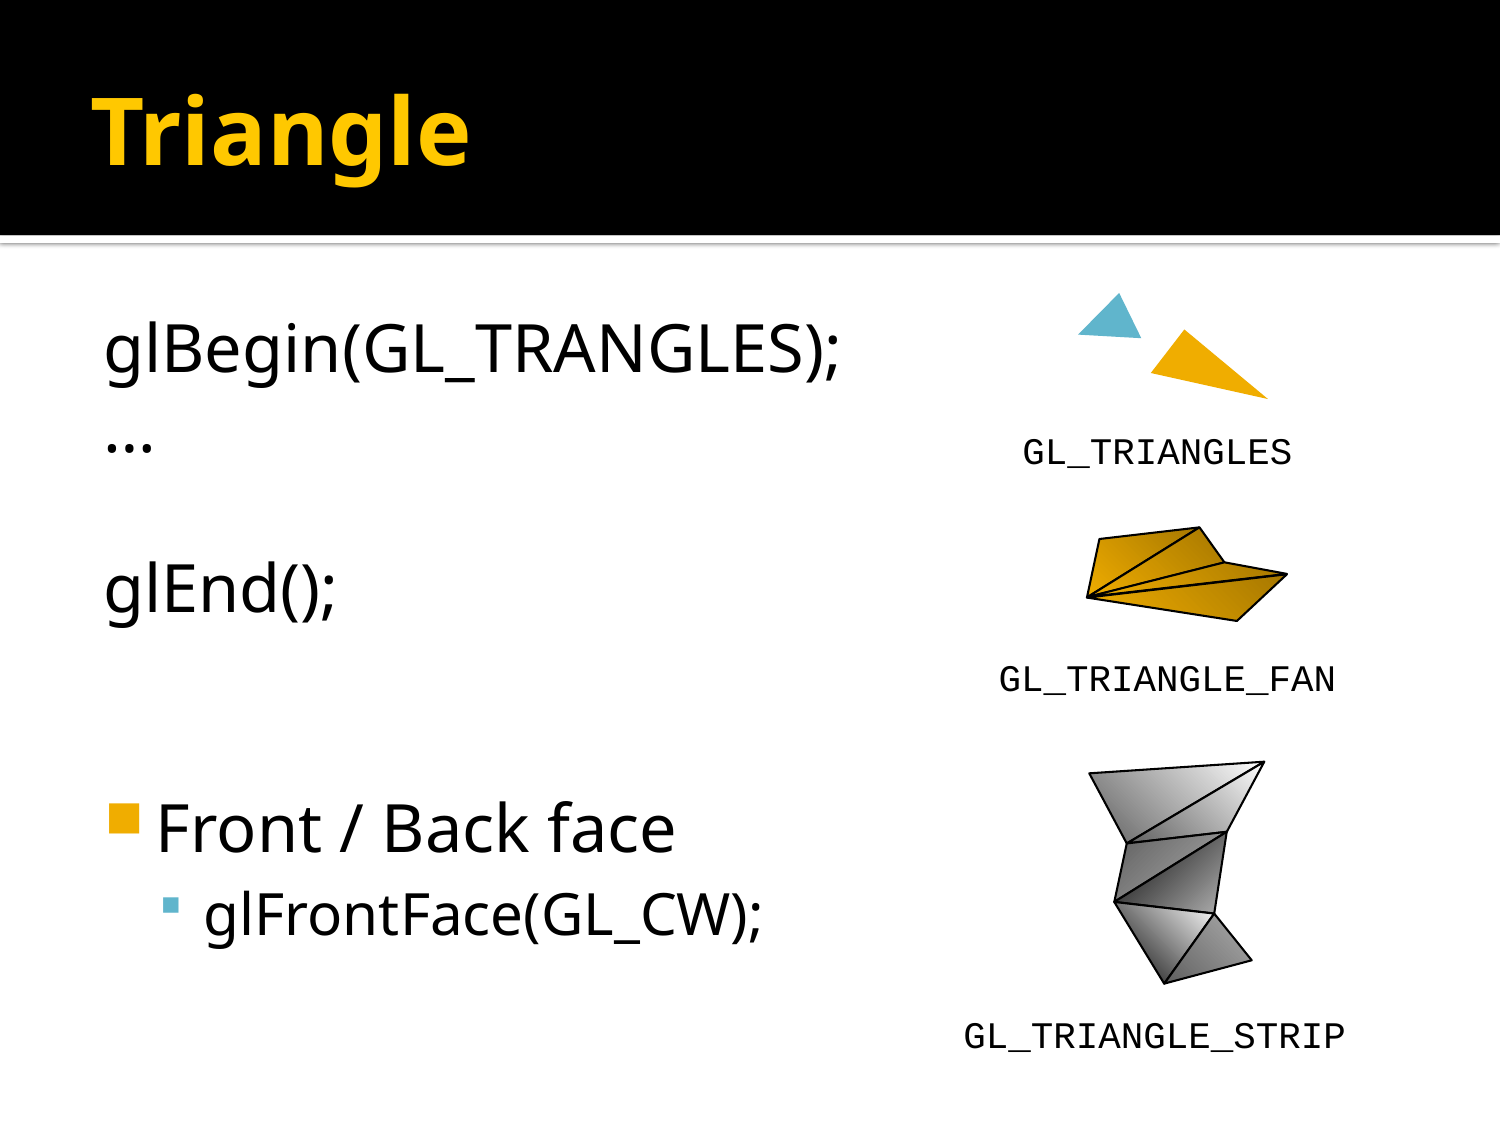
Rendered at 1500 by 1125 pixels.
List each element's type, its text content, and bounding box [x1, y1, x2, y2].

list glBegin(GL_TRANGLES); … glEnd(); Front / Back face glFrontFace(GL_CW); [74, 290, 1426, 1051]
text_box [1007, 292, 1307, 480]
title Triangle [75, 25, 1425, 231]
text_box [984, 527, 1351, 707]
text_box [949, 761, 1361, 1064]
